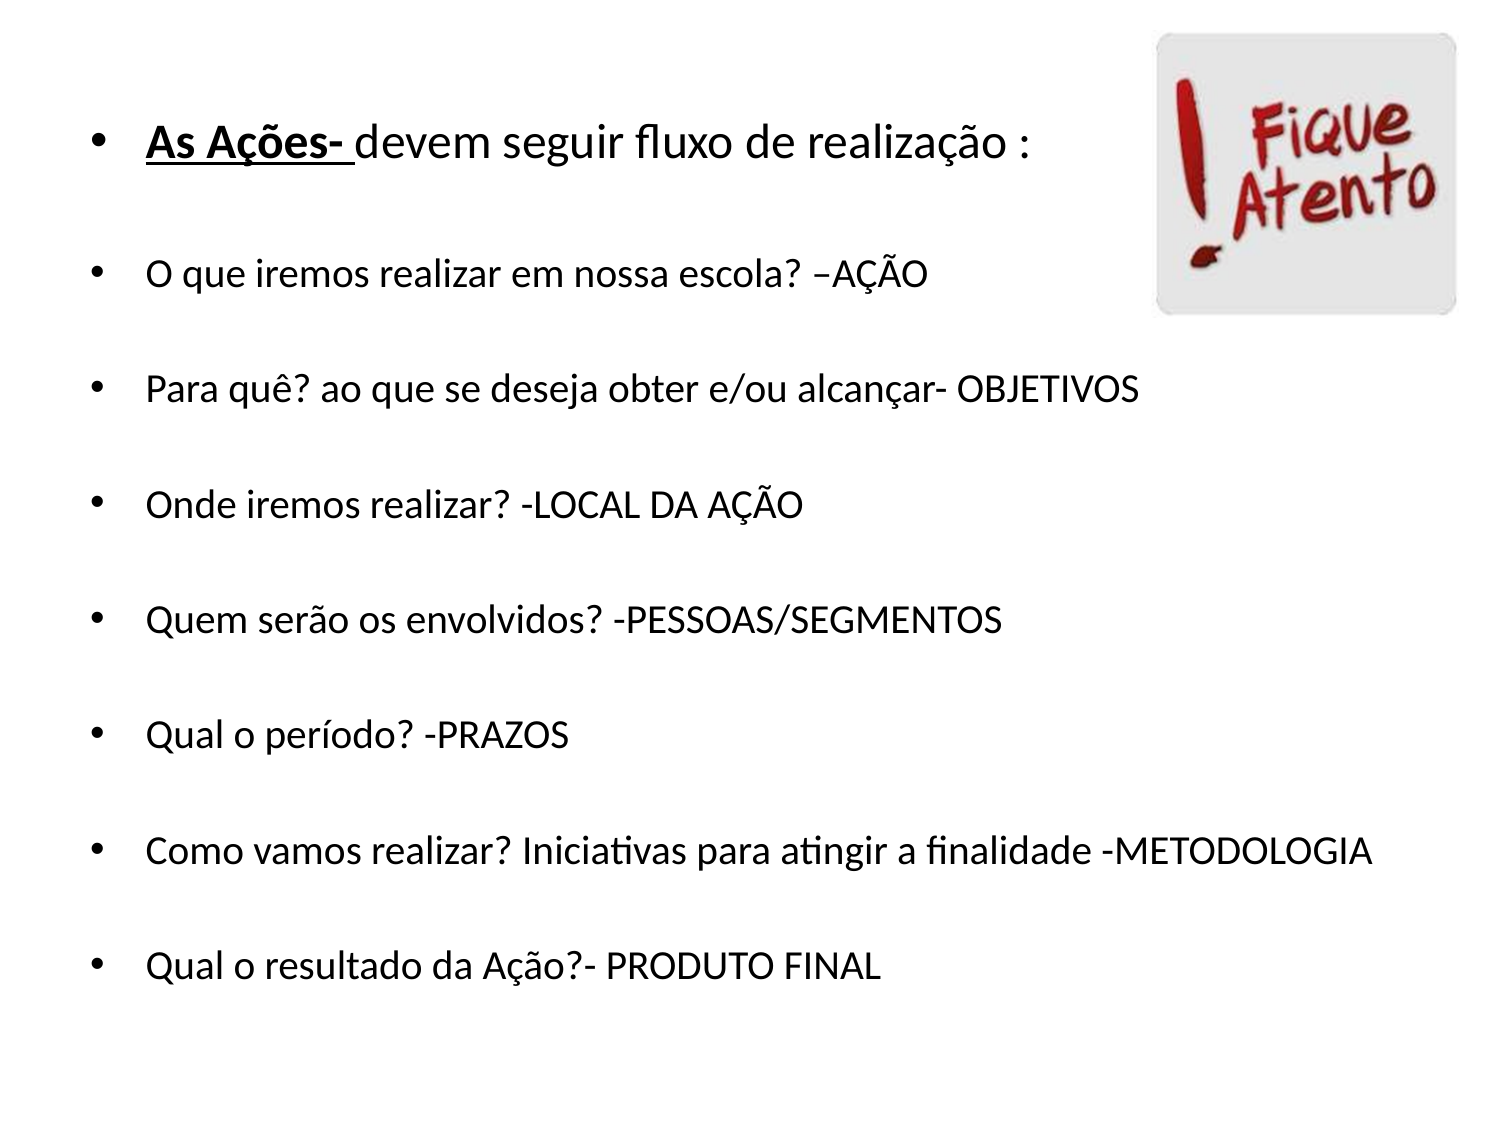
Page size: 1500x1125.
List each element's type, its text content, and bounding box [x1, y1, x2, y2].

picture [1151, 30, 1459, 319]
list As Ações- devem seguir fluxo de realização : O que iremos realizar em nossa escola? –AÇÃO Para quê? ao que se deseja obter e/ou alcançar- OBJETIVOS Onde iremos realizar? -LOCAL DA AÇÃO Quem serão os envolvidos? -PESSOAS/SEGMENTOS Qual o período? -PRAZOS Como vamos realizar? Iniciativas para atingir a finalidade -METODOLOGIA Qual o resultado da Ação?- PRODUTO FINAL [75, 101, 1425, 1005]
